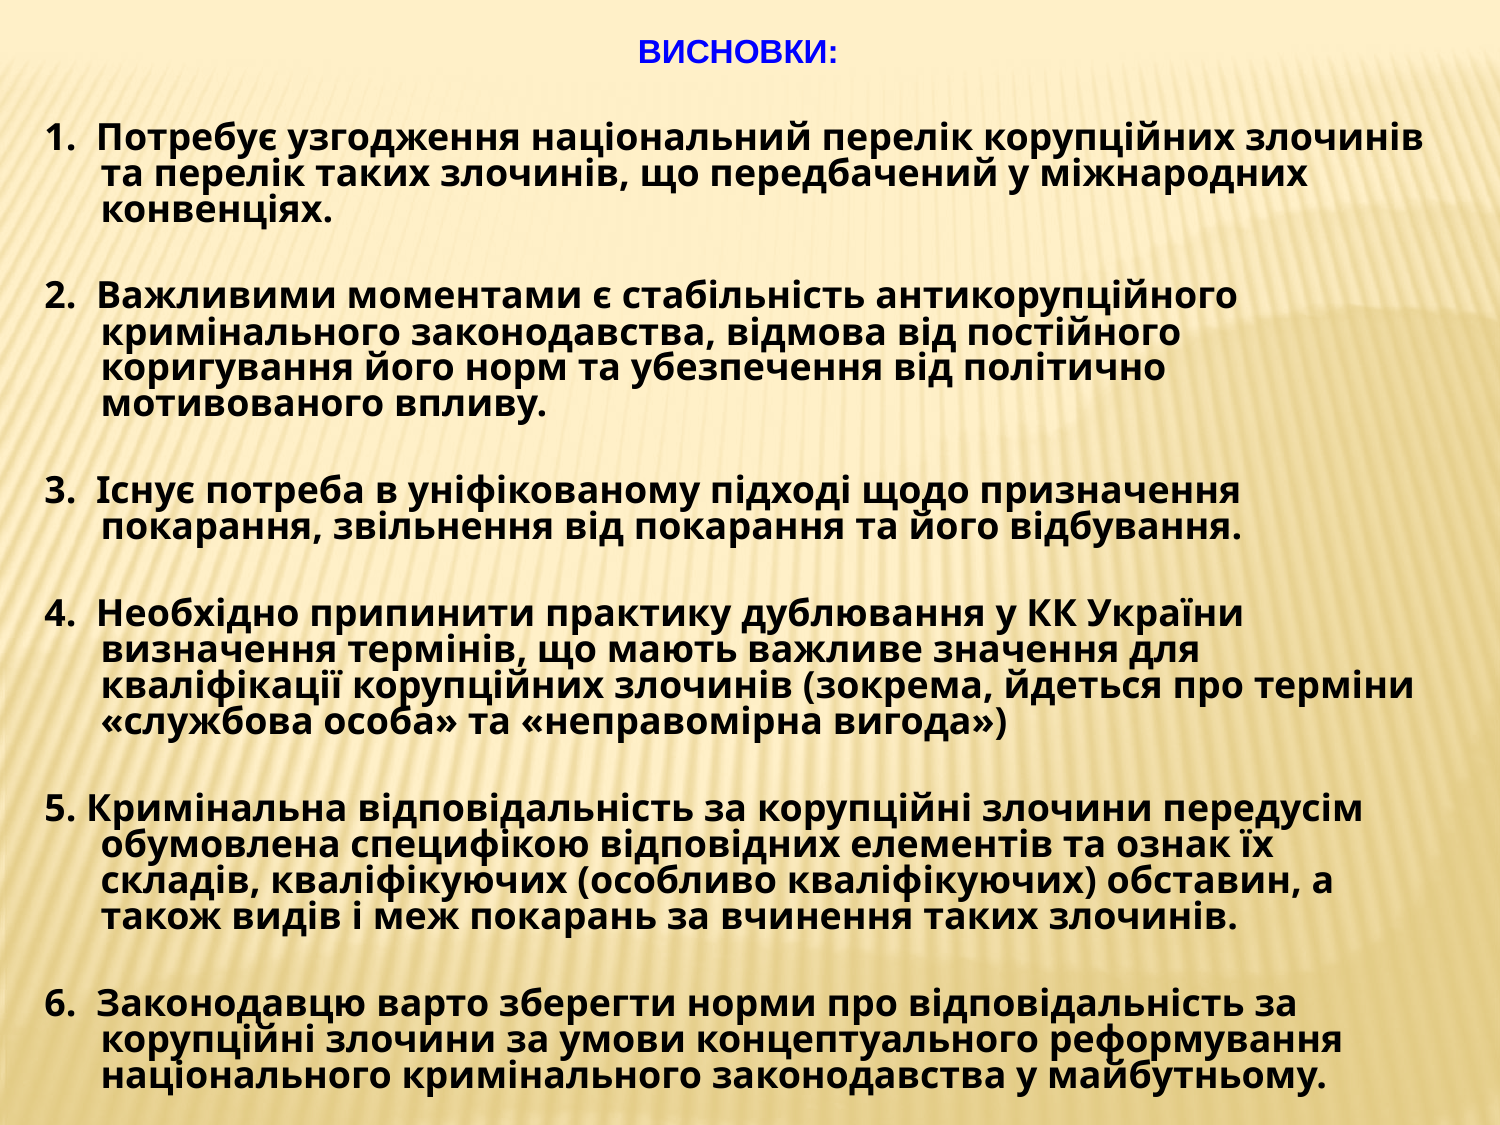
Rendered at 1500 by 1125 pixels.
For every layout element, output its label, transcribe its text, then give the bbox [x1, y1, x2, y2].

list ВИСНОВКИ: 1. Потребує узгодження національний перелік корупційних злочинів та перелік таких злочинів, що передбачений у міжнародних конвенціях. 2. Важливими моментами є стабільність антикорупційного кримінального законодавства, відмова від постійного коригування його норм та убезпечення від політично мотивованого впливу. 3. Існує потреба в уніфікованому підході щодо призначення покарання, звільнення від покарання та його відбування. 4. Необхідно припинити практику дублювання у КК України визначення термінів, що мають важливе значення для кваліфікації корупційних злочинів (зокрема, йдеться про терміни «службова особа» та «неправомірна вигода») 5. Кримінальна відповідальність за корупційні злочини передусім обумовлена специфікою відповідних елементів та ознак їх складів, кваліфікуючих (особливо кваліфікуючих) обставин, а також видів і меж покарань за вчинення таких злочинів. 6. Законодавцю варто зберегти норми про відповідальність за корупційні злочини за умови концептуального реформування національного кримінального законодавства у майбутньому. [29, 30, 1448, 1125]
